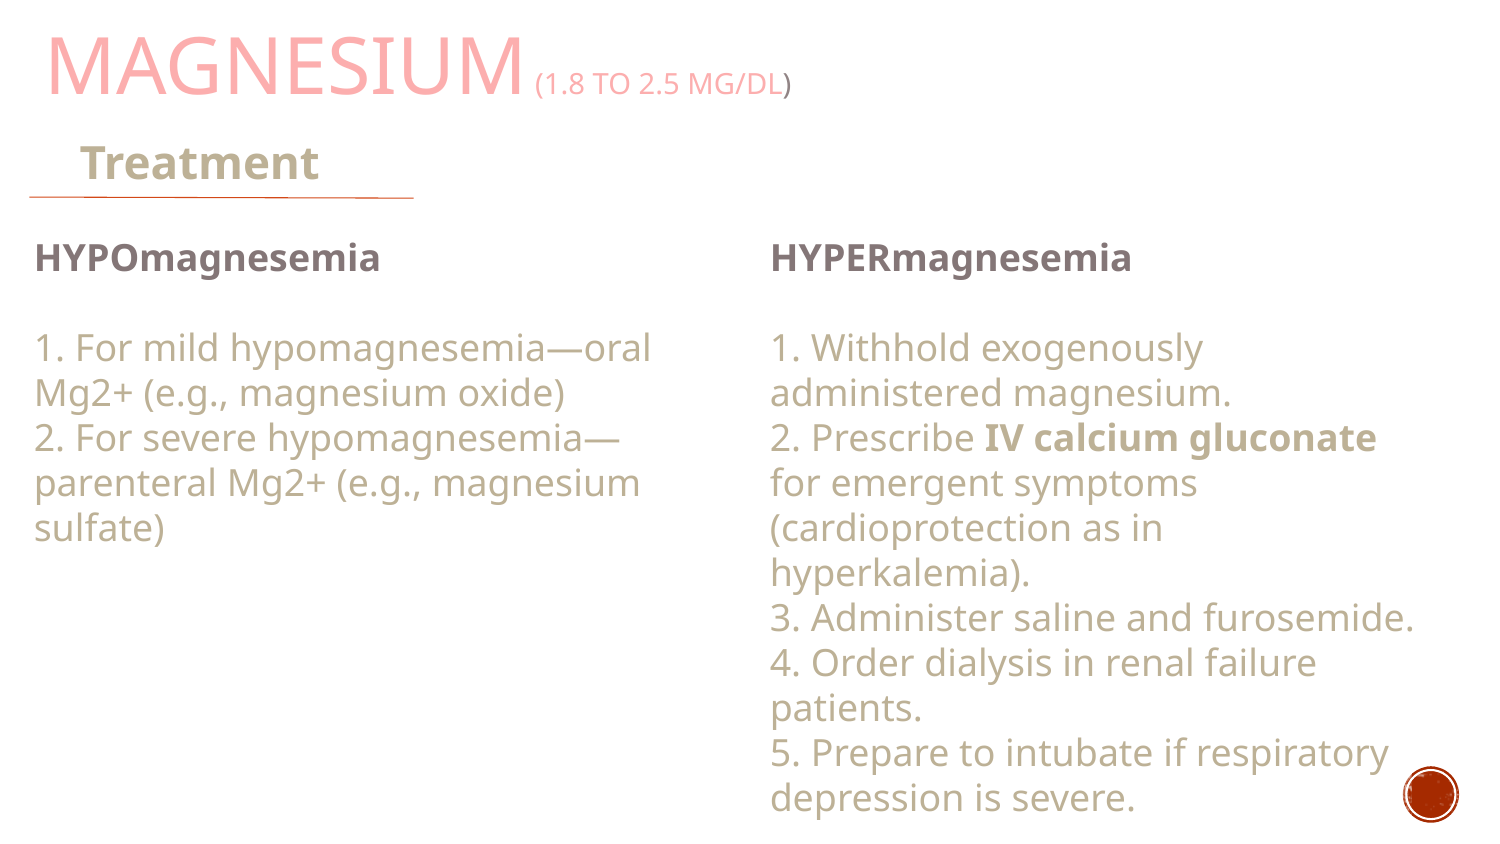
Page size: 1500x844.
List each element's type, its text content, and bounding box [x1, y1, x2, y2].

text_box Treatment [64, 139, 434, 197]
text_box HYPERmagnesemia 1. Withhold exogenously administered magnesium. 2. Prescribe IV calcium gluconate for emergent symptoms (cardioprotection as in hyperkalemia). 3. Administer saline and furosemide. 4. Order dialysis in renal failure patients. 5. Prepare to intubate if respiratory depression is severe. [755, 226, 1452, 826]
text_box HYPOmagnesemia 1. For mild hypomagnesemia—oral Mg2+ (e.g., magnesium oxide) 2. For severe hypomagnesemia—parenteral Mg2+ (e.g., magnesium sulfate) [19, 226, 755, 556]
title Magnesium (1.8 to 2.5 mg/dL) [29, 0, 1055, 139]
